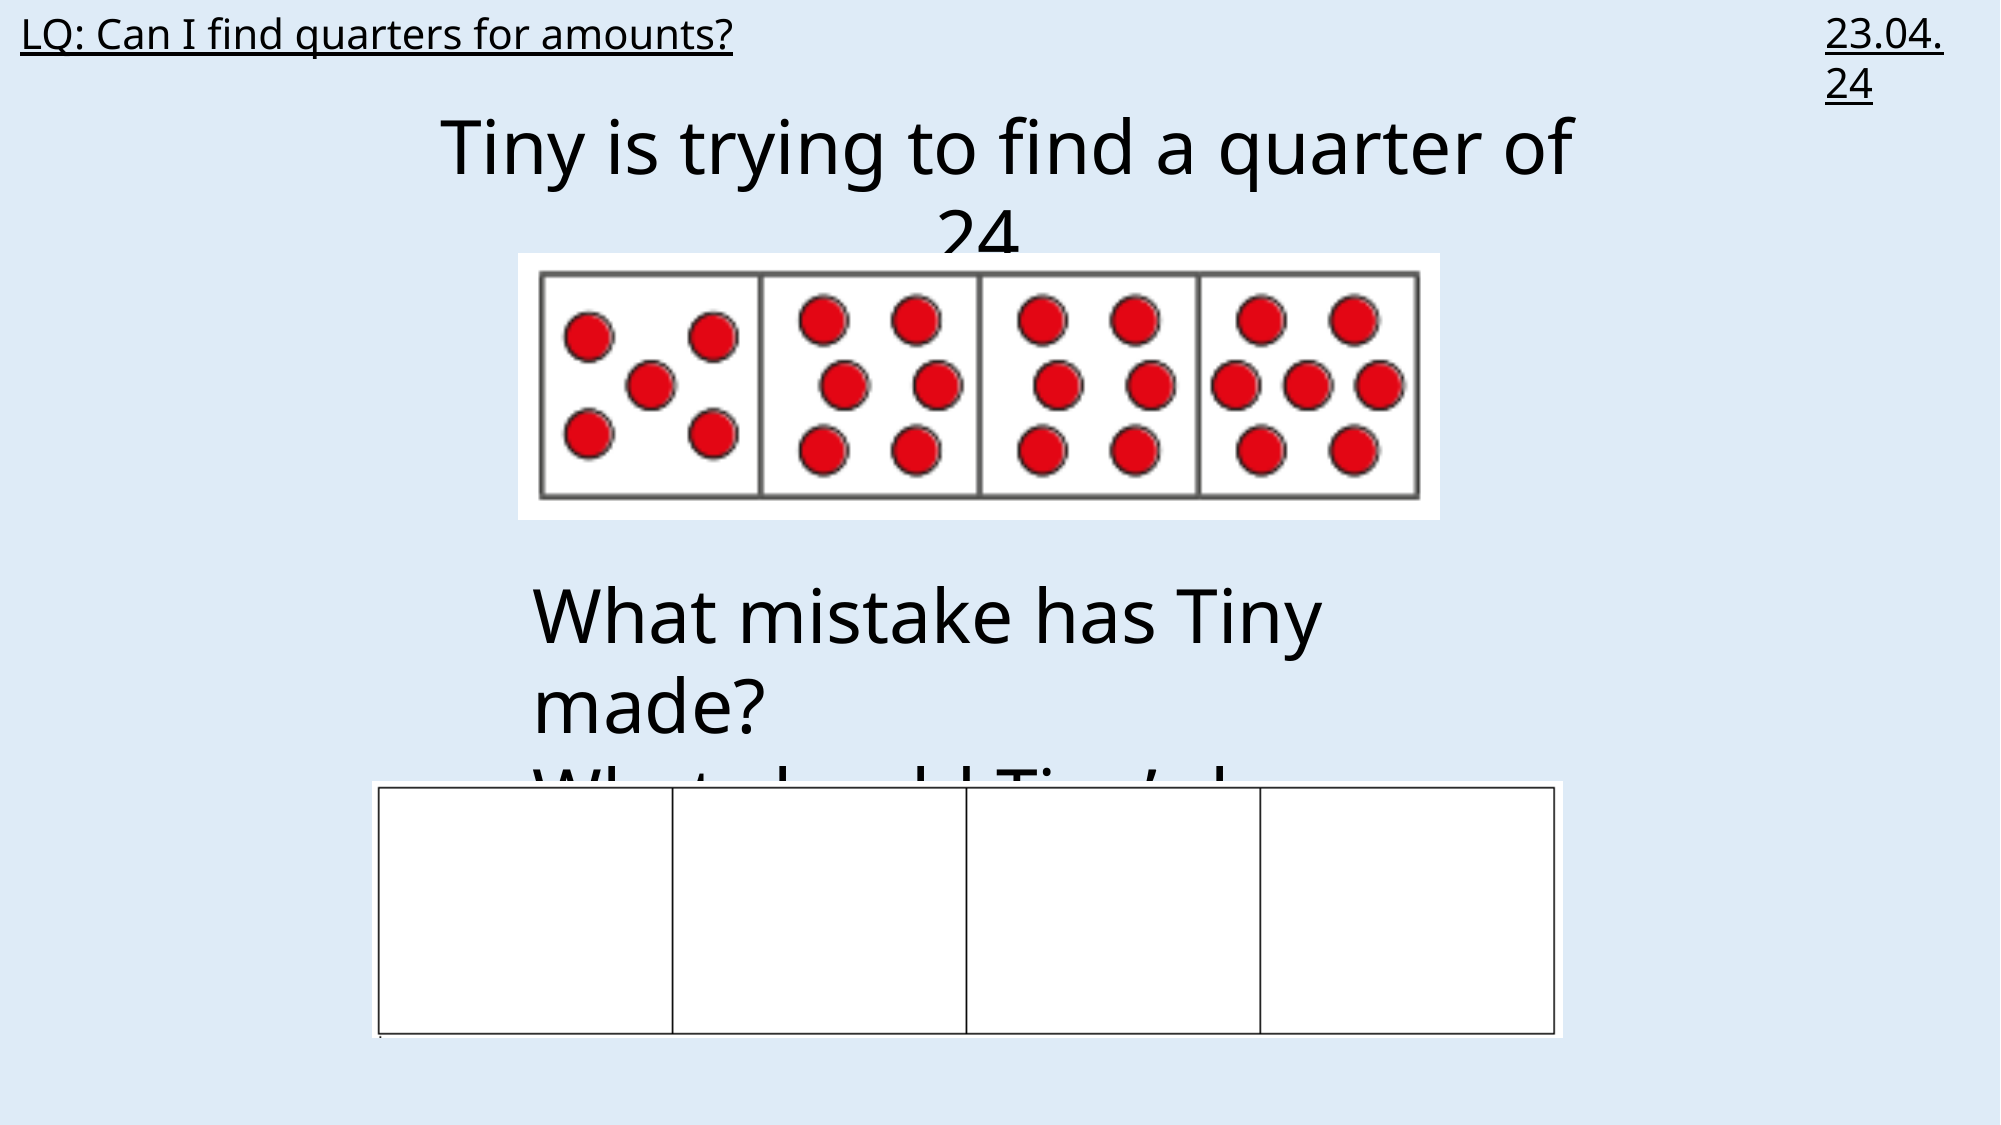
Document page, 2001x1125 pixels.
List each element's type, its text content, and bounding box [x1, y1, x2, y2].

picture [518, 253, 1440, 520]
text_box 23.04.24 [1810, 0, 1982, 115]
picture [372, 781, 1563, 1038]
text_box What mistake has Tiny made? What should Tiny’s bar model look like? [518, 561, 1575, 936]
text_box Tiny is trying to find a quarter of 24. [372, 92, 1643, 288]
text_box LQ: Can I find quarters for amounts? [5, 0, 1135, 65]
